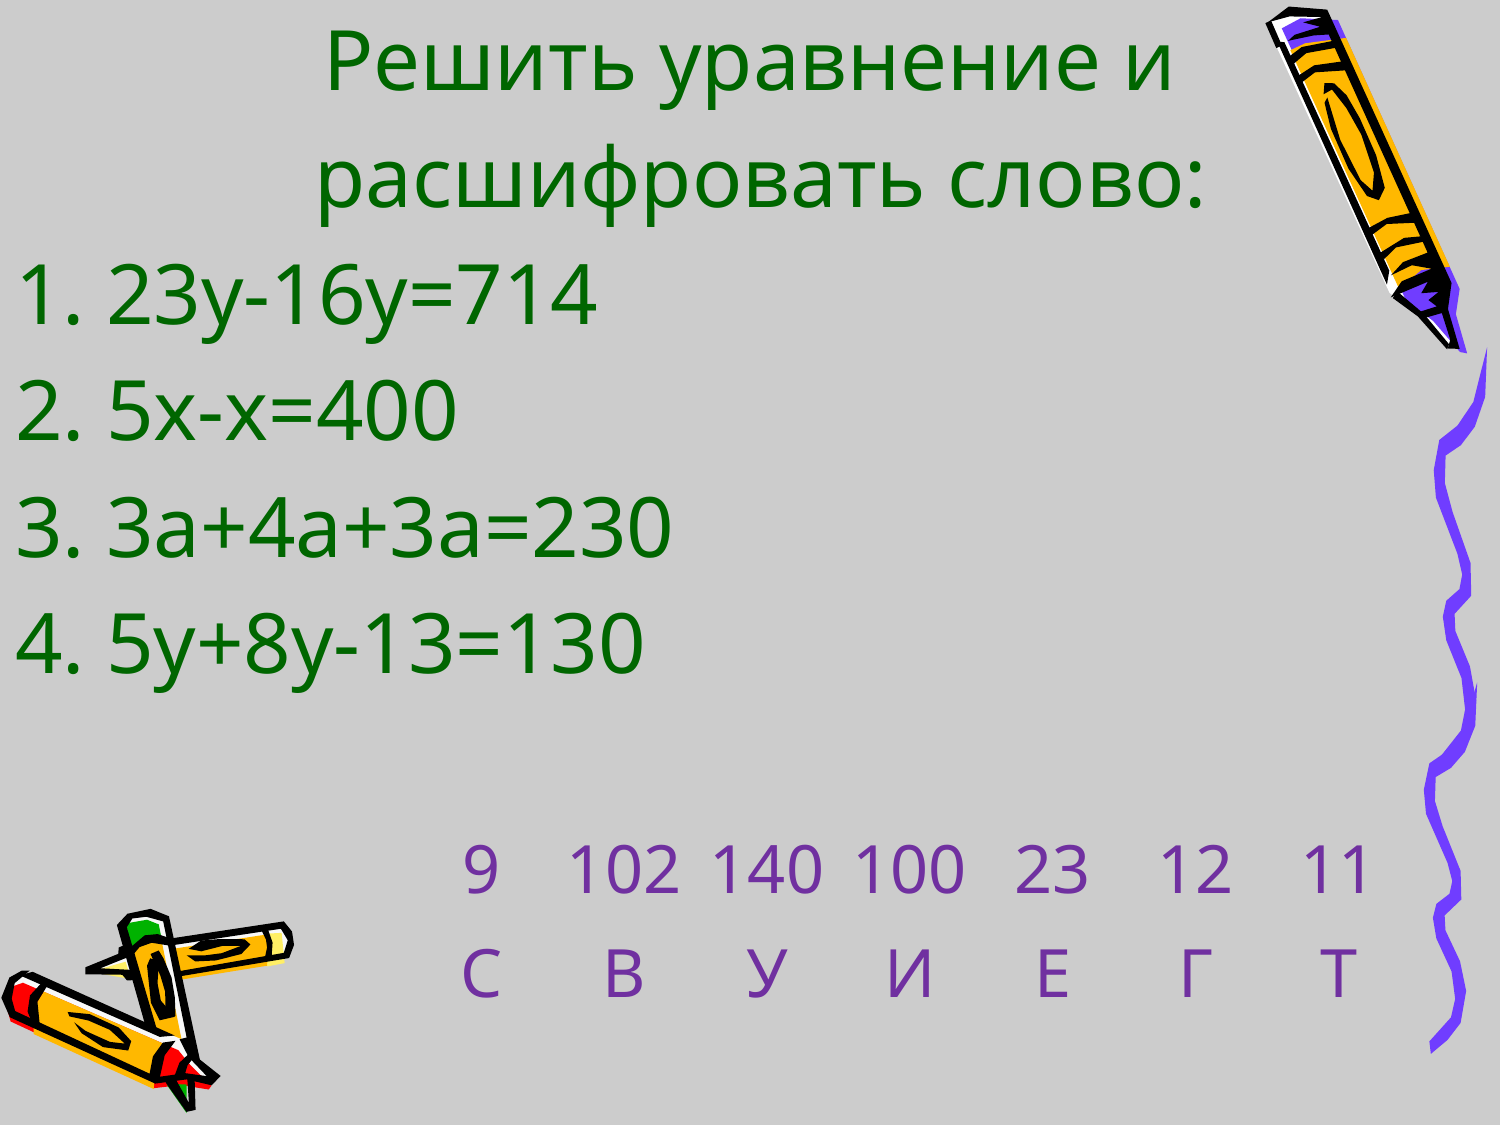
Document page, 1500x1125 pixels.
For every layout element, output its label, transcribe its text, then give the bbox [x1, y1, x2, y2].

table_header 9 [410, 809, 553, 913]
table_header 140 [696, 809, 838, 913]
table_header 12 [1124, 809, 1267, 913]
table_cell В [553, 913, 696, 1017]
table_cell Е [981, 913, 1124, 1017]
table_header 23 [981, 809, 1124, 913]
table_cell И [838, 913, 981, 1017]
table_header 11 [1267, 809, 1410, 913]
table_cell Т [1267, 913, 1410, 1017]
table_header 100 [838, 809, 981, 913]
table_cell У [696, 913, 838, 1017]
table_header 102 [553, 809, 696, 913]
table_cell Г [1124, 913, 1267, 1017]
list Решить уравнение и расшифровать слово: 1. 23у-16у=714 2. 5х-х=400 3. 3а+4а+3а=230 4. 5у+8у-13=130 [0, 0, 1500, 774]
table_cell С [410, 913, 553, 1017]
